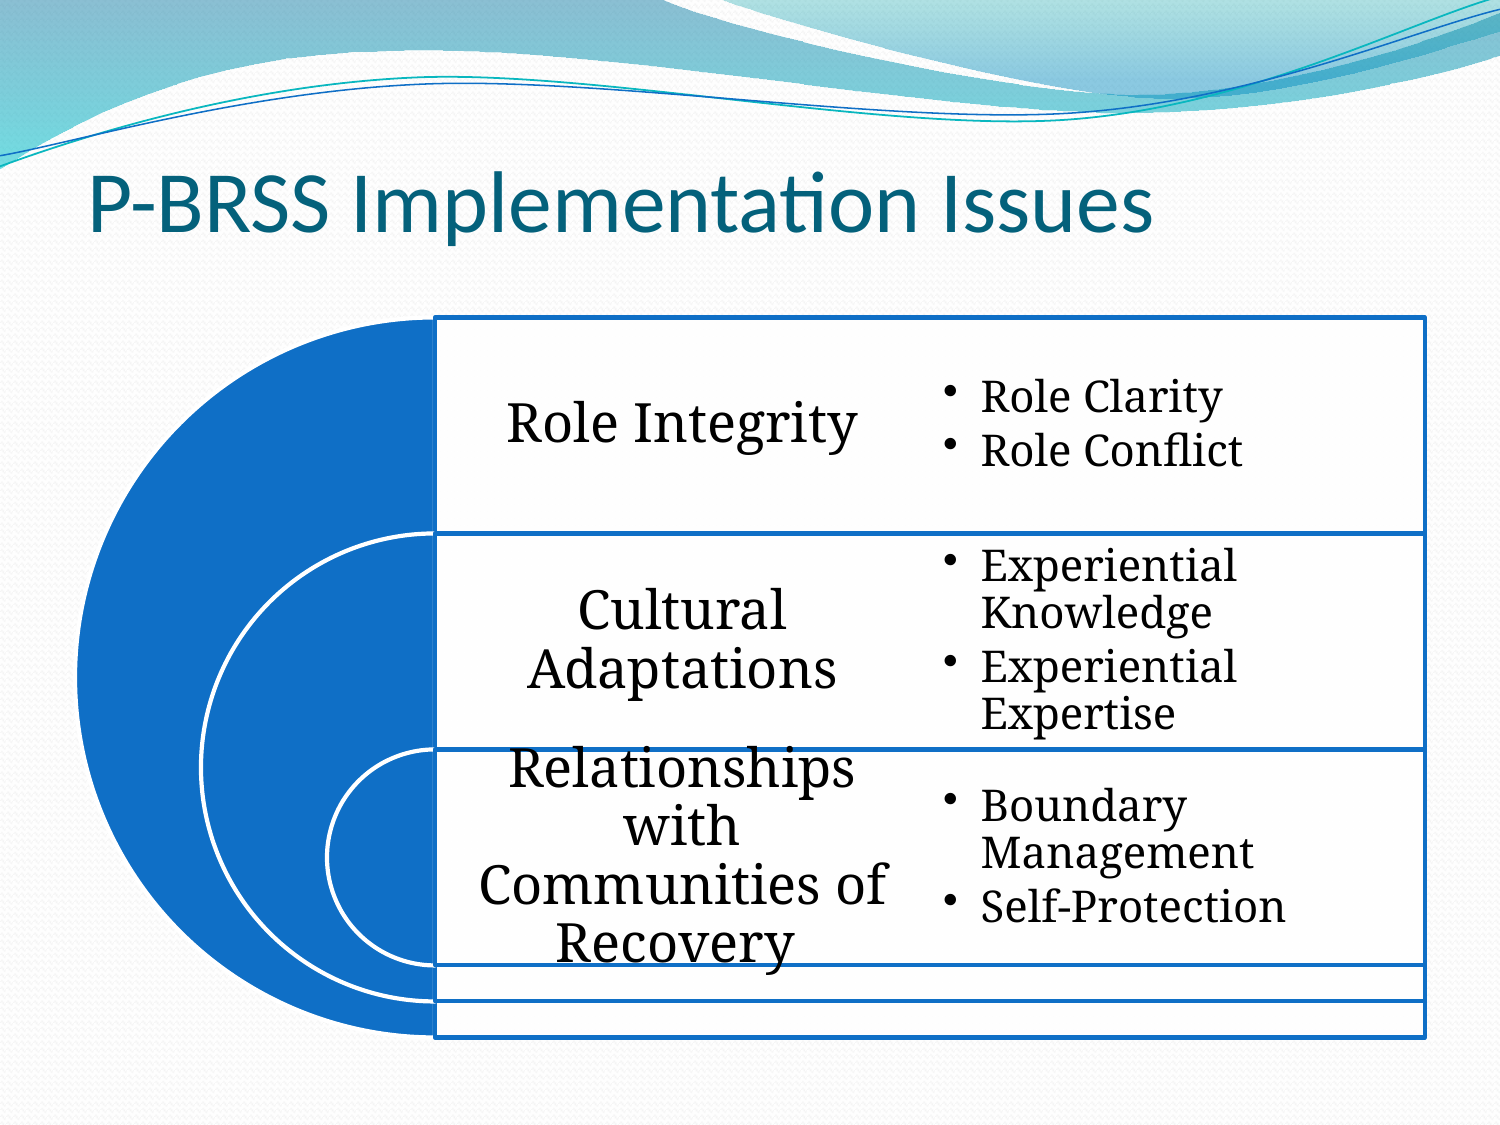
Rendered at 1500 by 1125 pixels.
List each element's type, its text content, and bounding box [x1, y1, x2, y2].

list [74, 317, 1426, 1038]
title P-BRSS Implementation Issues [87, 62, 1275, 250]
